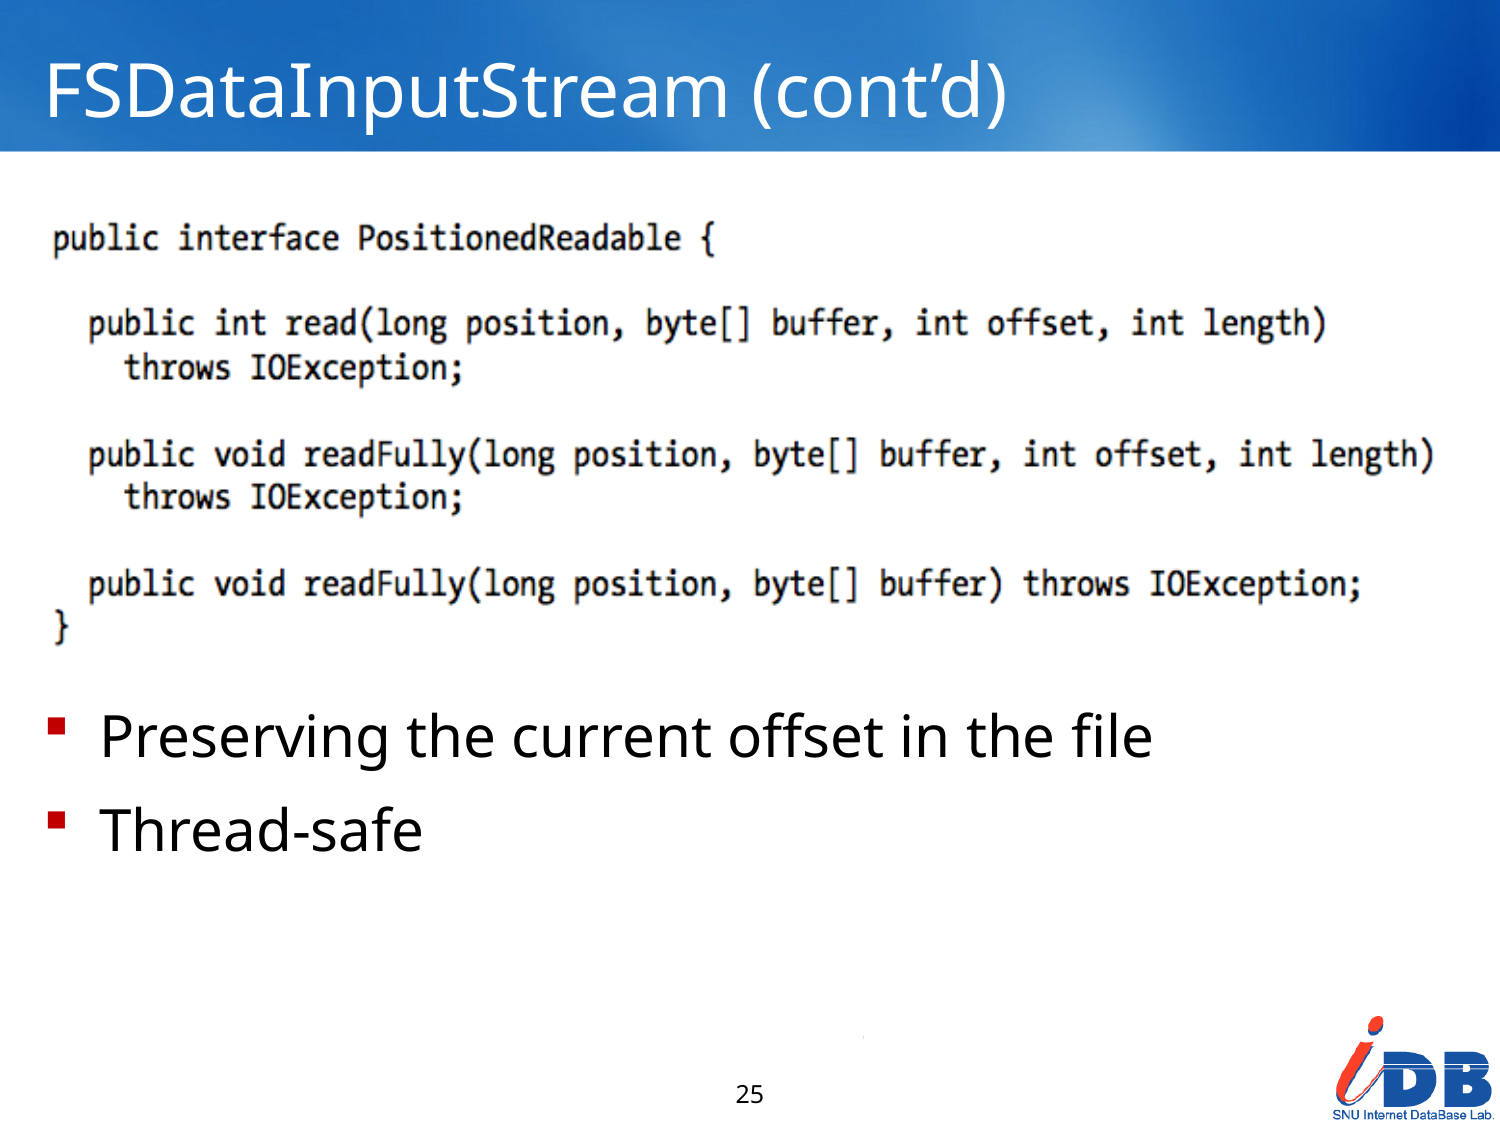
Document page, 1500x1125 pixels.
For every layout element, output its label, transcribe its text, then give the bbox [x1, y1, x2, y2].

slide_number 25 [697, 1078, 803, 1114]
picture [0, 0, 1500, 1125]
title FSDataInputStream (cont’d) [28, 23, 1472, 153]
text_box Preserving the current offset in the file Thread-safe [28, 691, 1472, 1067]
